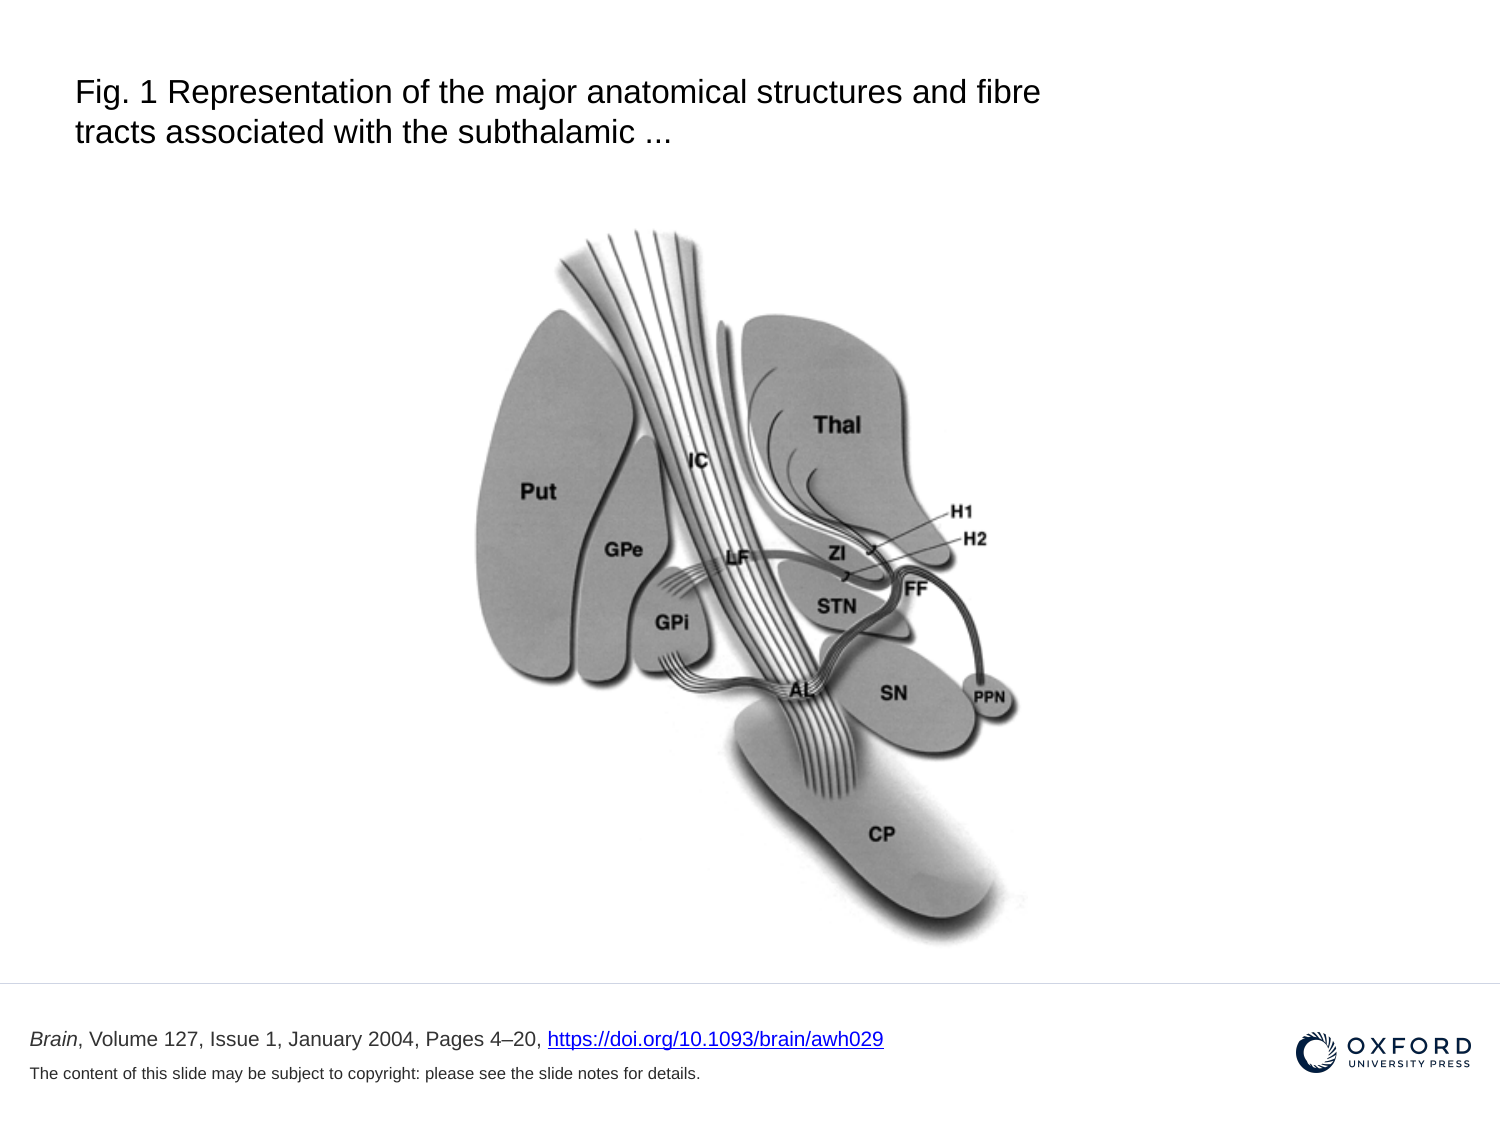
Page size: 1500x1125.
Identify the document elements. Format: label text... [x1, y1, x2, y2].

picture [470, 224, 1028, 957]
picture [1296, 1032, 1471, 1073]
footer Brain, Volume 127, Issue 1, January 2004, Pages 4–20, https://doi.org/10.1093/brain/awh029 The content of this slide may be subject to copyright: please see the slide notes for details. [0, 983, 1260, 1125]
title Fig. 1 Representation of the major anatomical structures and fibre tracts associated with the subthalamic ... [75, 69, 1078, 171]
